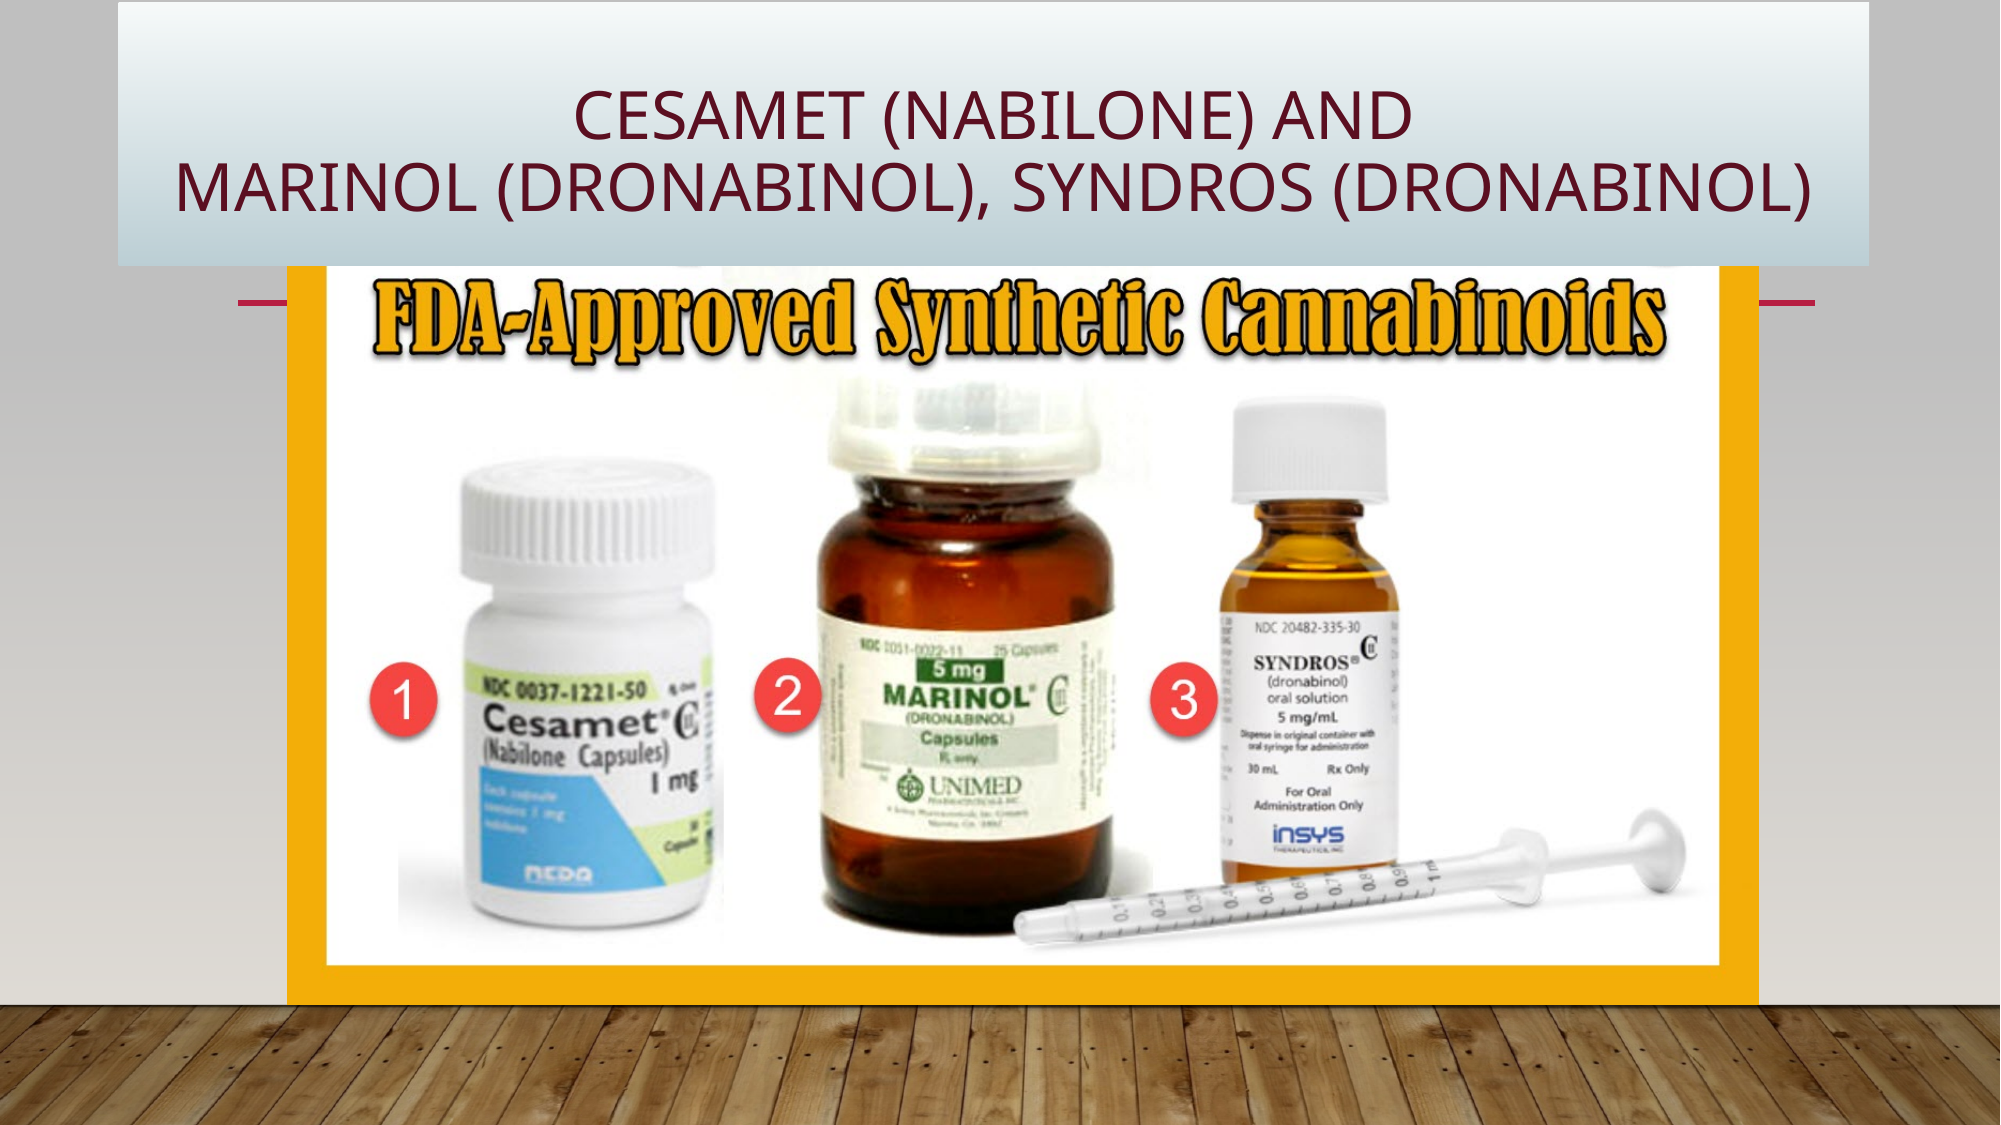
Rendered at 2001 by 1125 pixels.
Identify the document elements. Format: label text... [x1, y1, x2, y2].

title Cesamet (nabilone) and Marinol (dronabinol), Syndros (dronabinol) [118, 2, 287, 266]
picture [0, 1, 2000, 1125]
title Cesamet (nabilone) and Marinol (dronabinol), Syndros (dronabinol) [1760, 2, 1870, 266]
